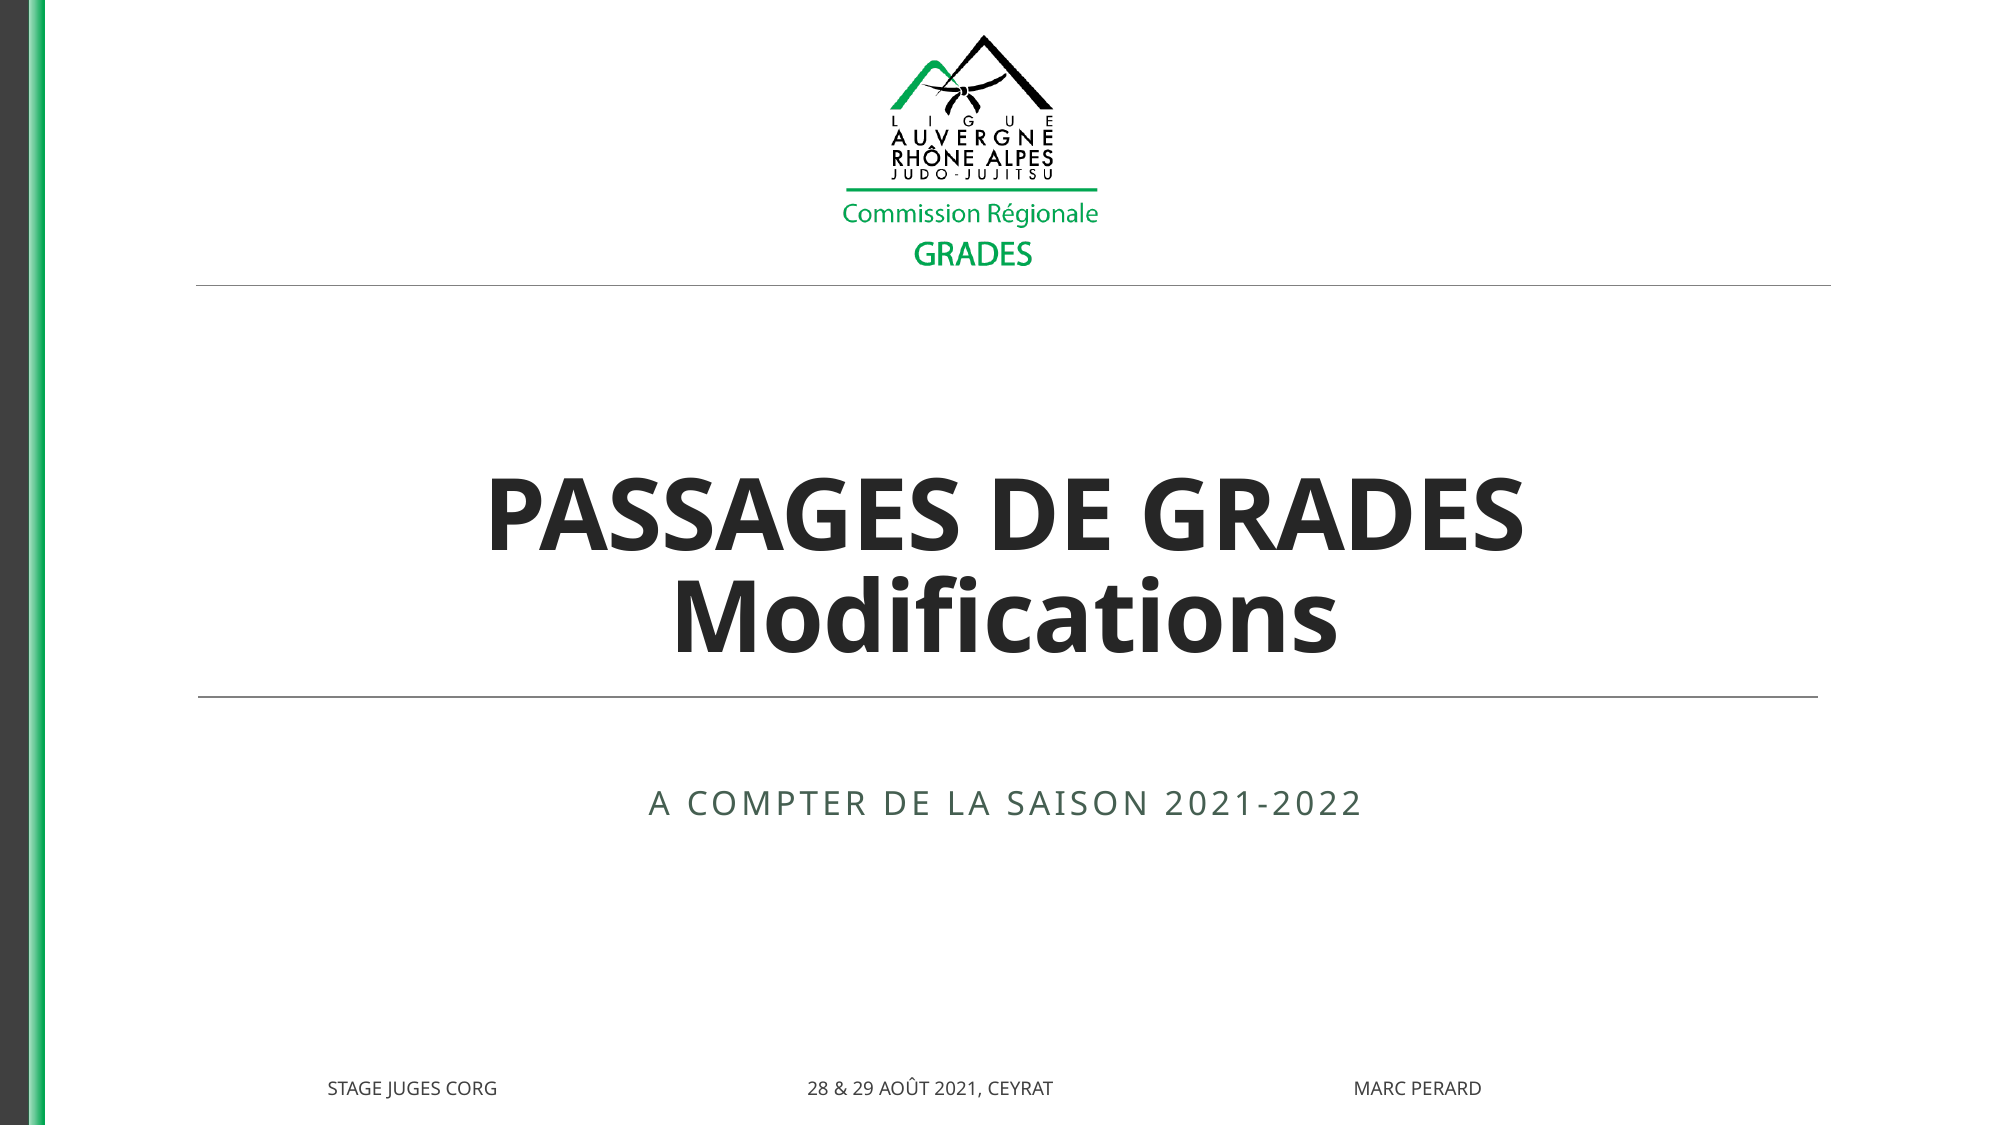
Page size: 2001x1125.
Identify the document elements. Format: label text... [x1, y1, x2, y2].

footer Stage juges CORG 28 & 29 Août 2021, CEYRAT Marc PERARD [102, 1057, 1712, 1118]
subtitle A compter de la saison 2021-2022 [180, 779, 1831, 908]
title PASSAGES DE GRADES Modifications [180, 444, 1830, 681]
picture [803, 0, 1141, 321]
